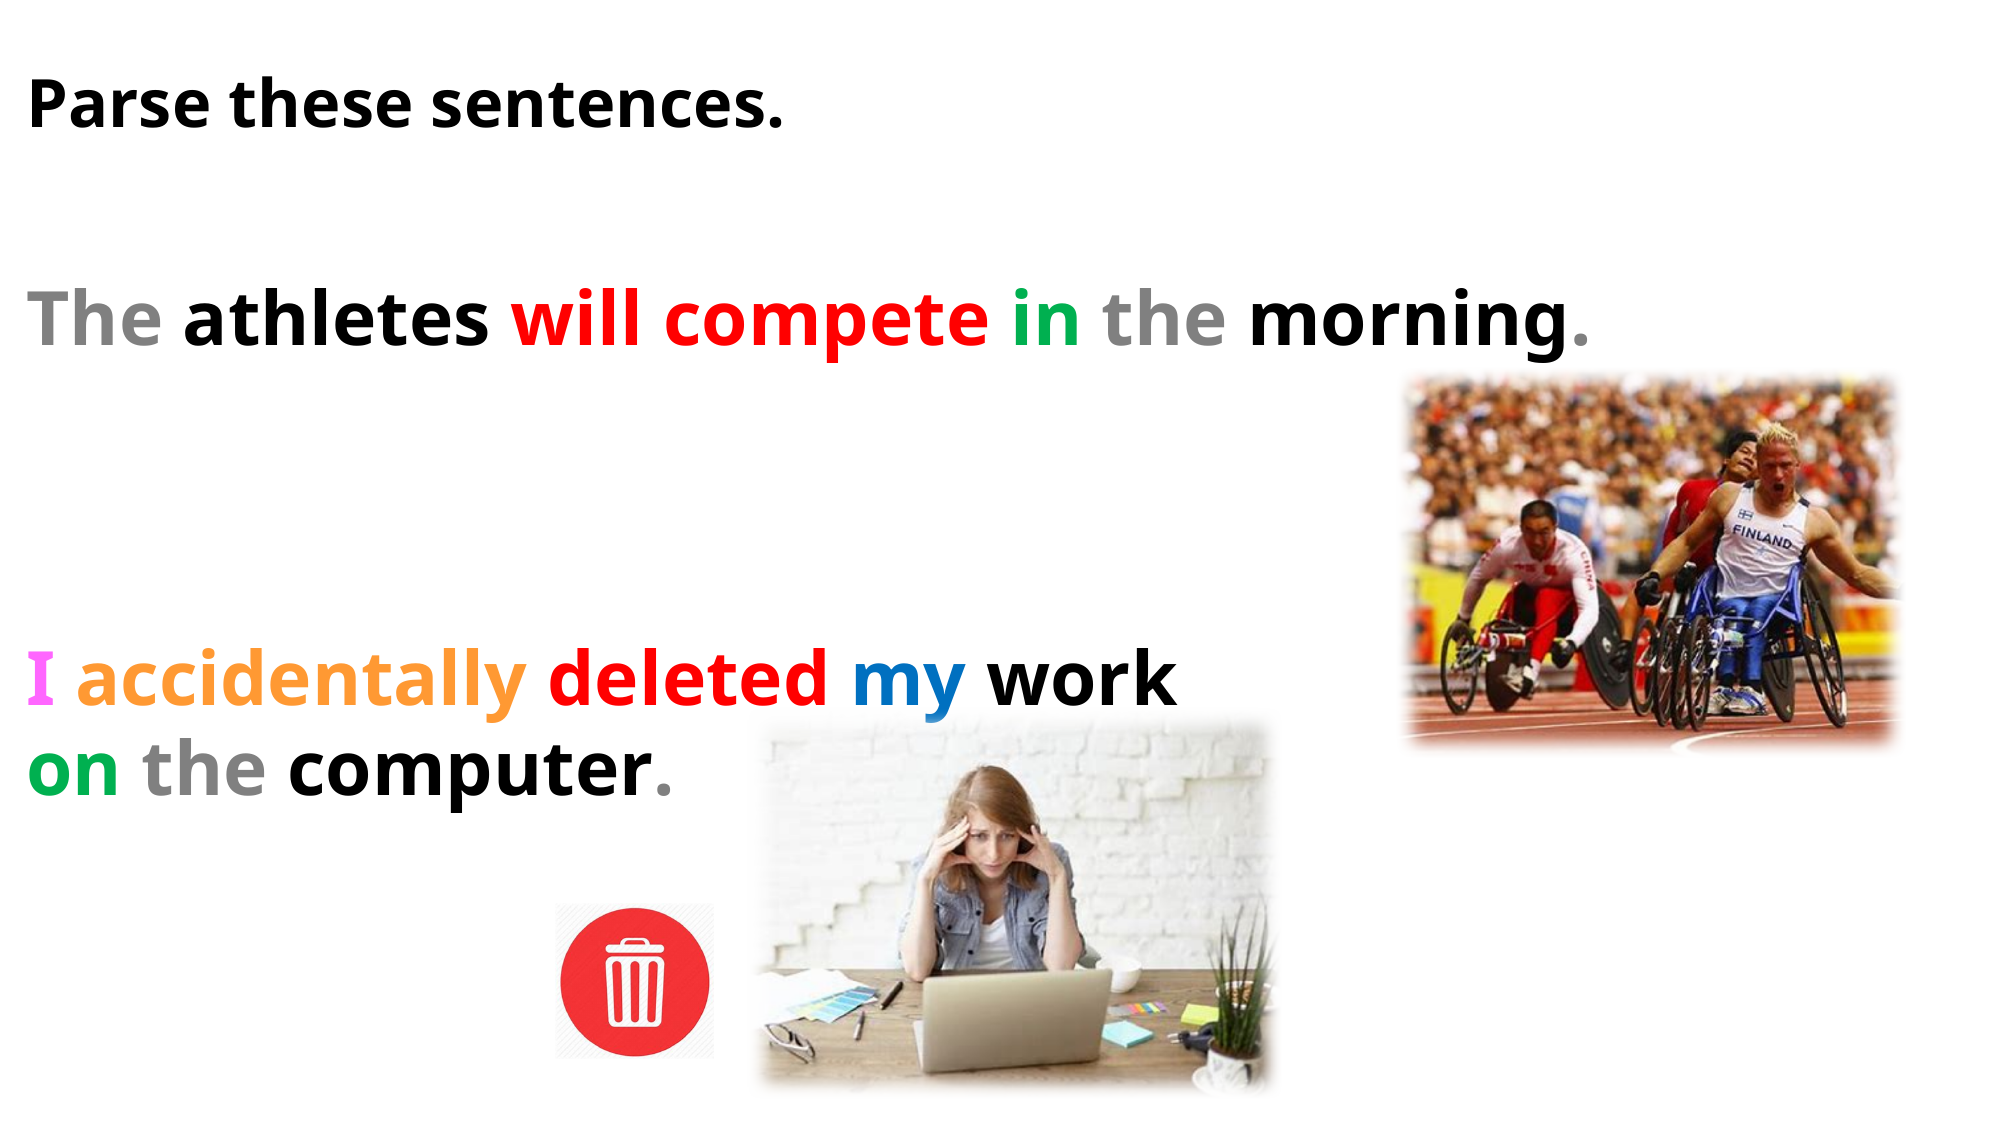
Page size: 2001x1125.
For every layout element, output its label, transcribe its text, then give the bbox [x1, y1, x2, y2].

text_box Parse these sentences. The athletes will compete in the morning. I accidentally deleted my work on the computer. [11, 53, 1959, 818]
picture [747, 707, 1283, 1100]
picture [555, 903, 714, 1059]
picture [1395, 366, 1907, 759]
